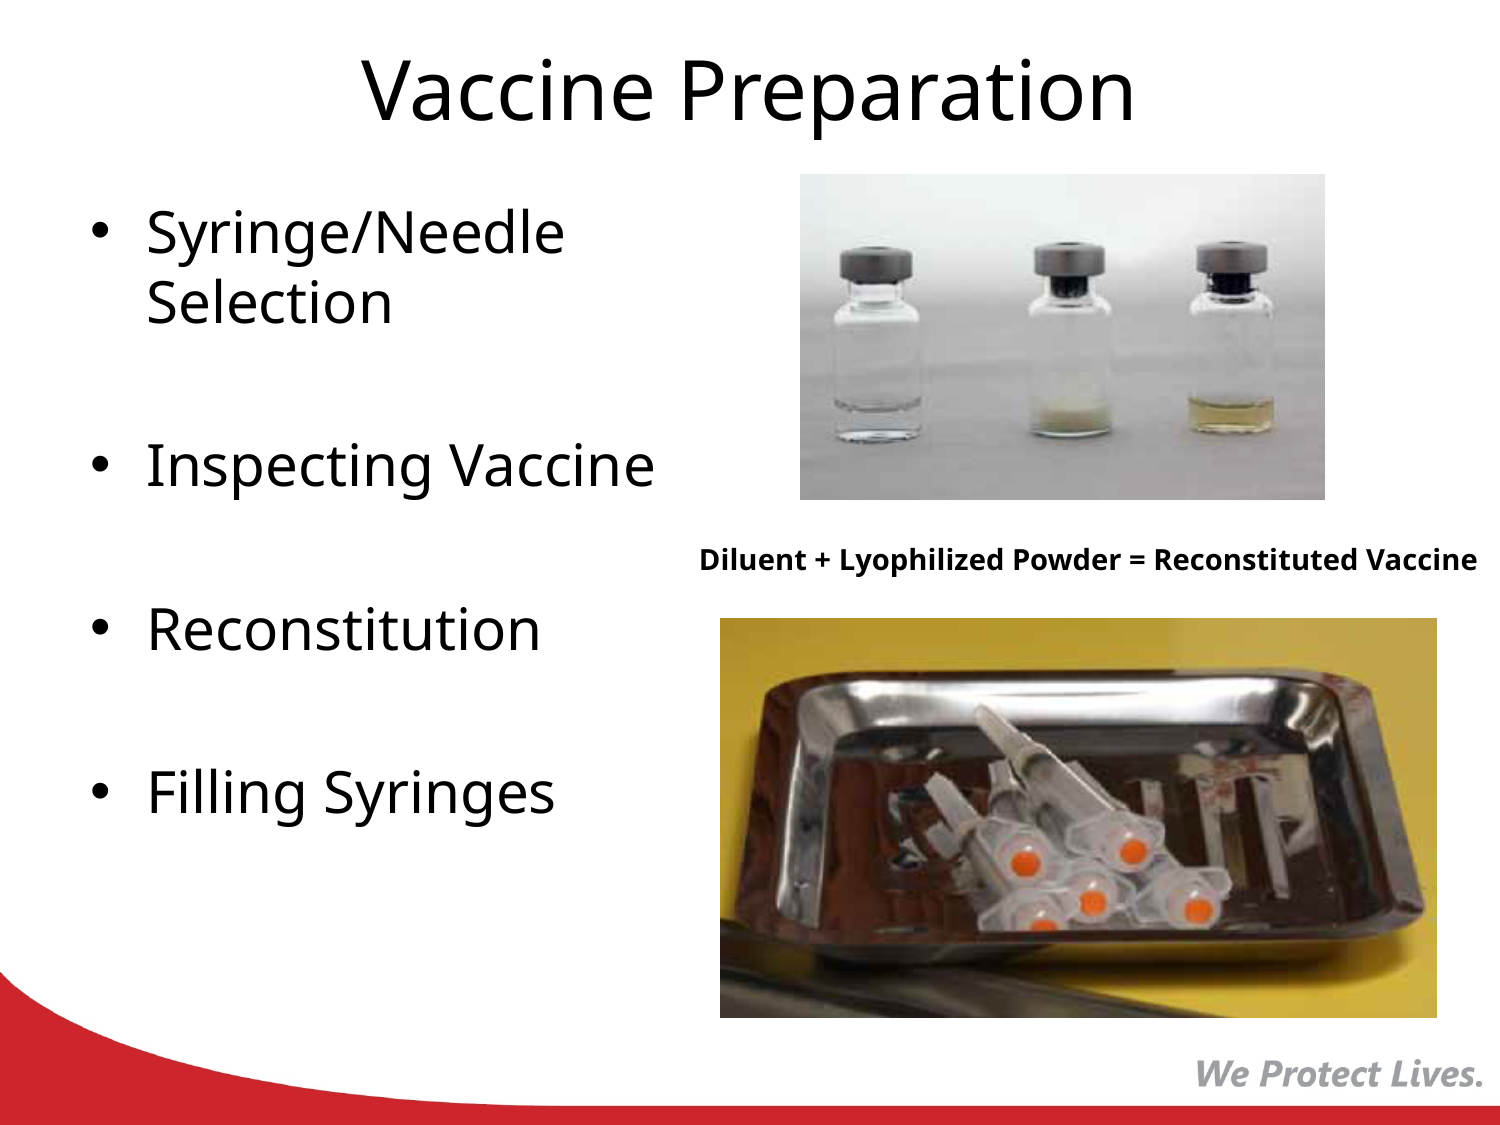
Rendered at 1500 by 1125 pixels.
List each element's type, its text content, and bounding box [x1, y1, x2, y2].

title Vaccine Preparation [24, 0, 1475, 175]
picture [0, 0, 1500, 1125]
list Syringe/Needle Selection Inspecting Vaccine Reconstitution Filling Syringes [75, 187, 800, 1005]
text_box Diluent + Lyophilized Powder = Reconstituted Vaccine [684, 533, 1494, 584]
